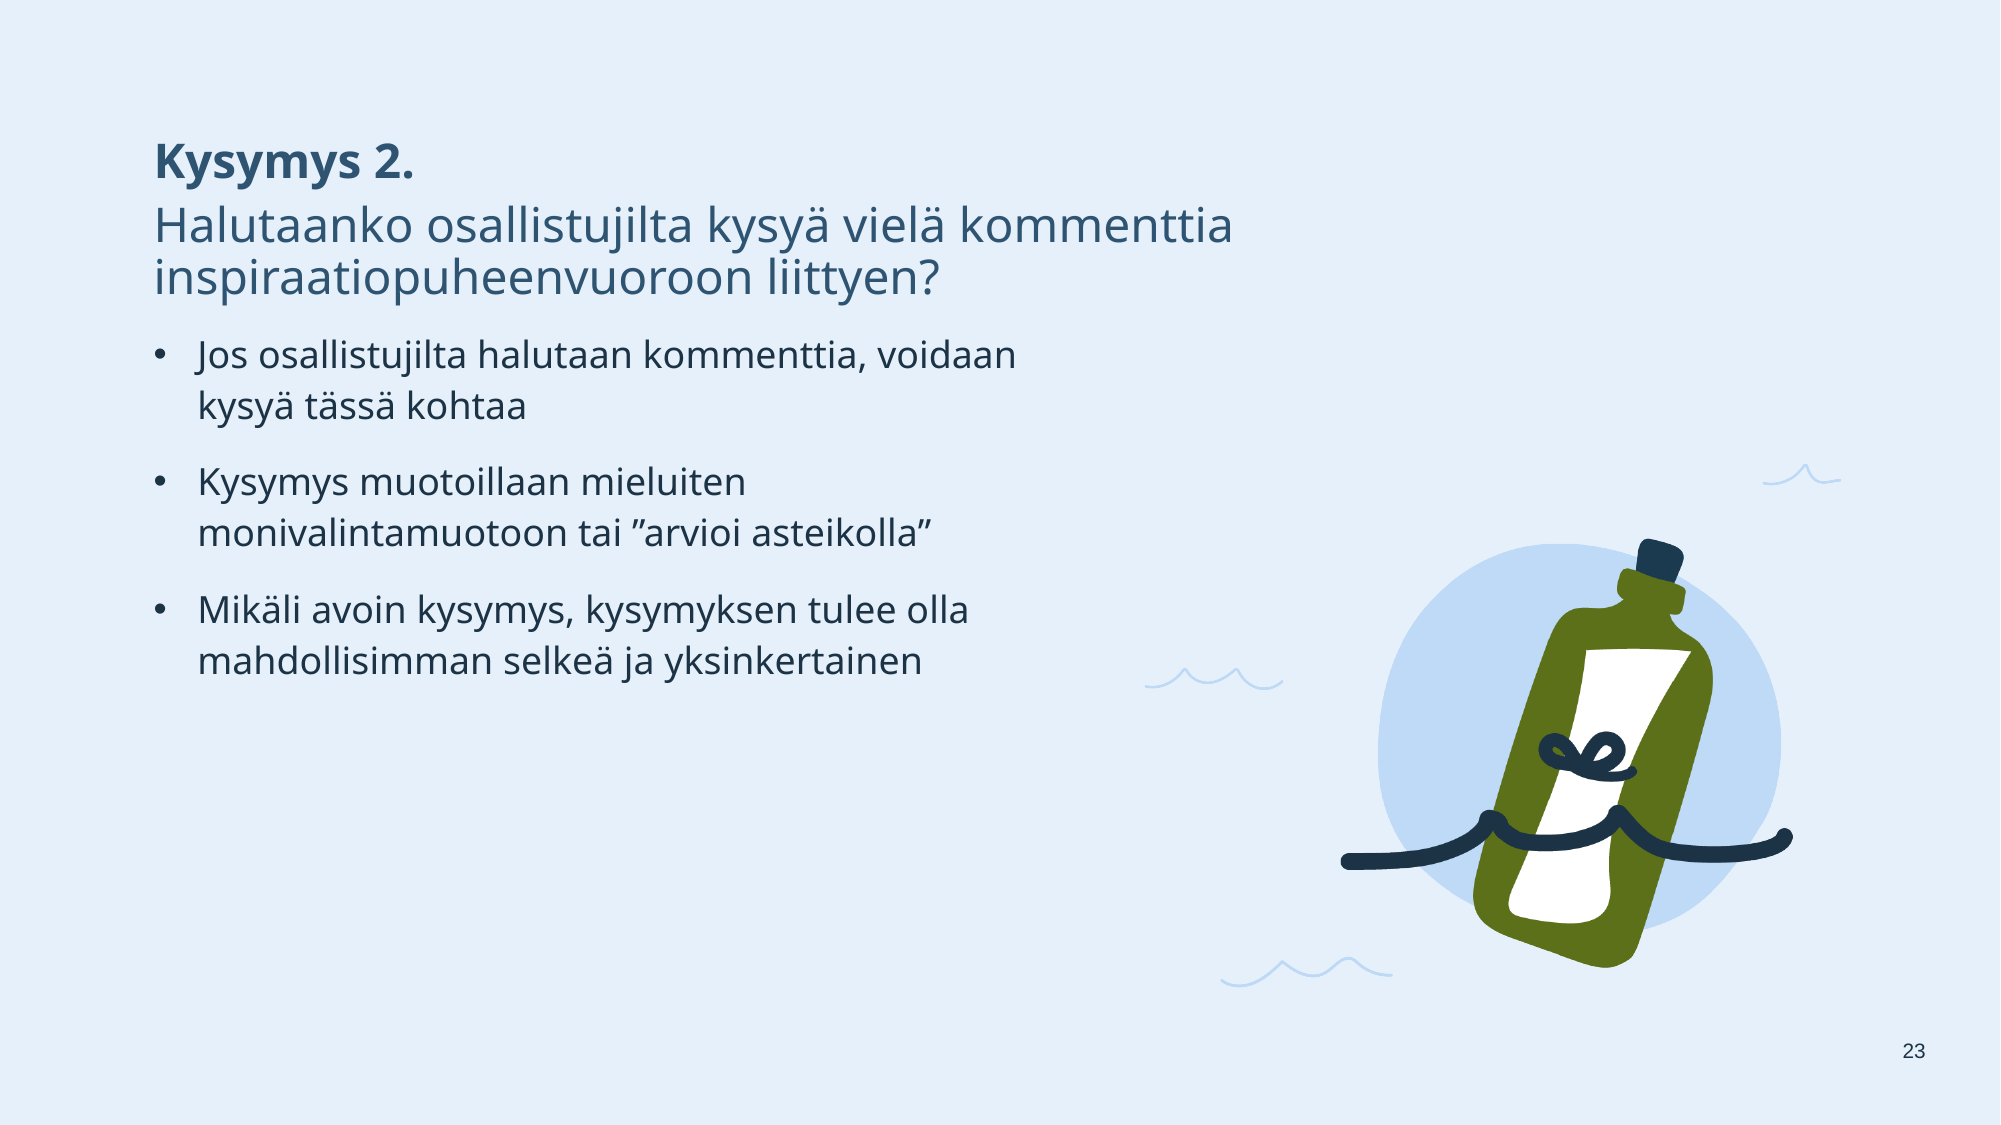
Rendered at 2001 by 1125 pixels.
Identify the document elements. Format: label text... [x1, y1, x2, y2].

picture [1213, 458, 1859, 1017]
list Jos osallistujilta halutaan kommenttia, voidaan kysyä tässä kohtaa Kysymys muotoillaan mieluiten monivalintamuotoon tai ”arvioi asteikolla” Mikäli avoin kysymys, kysymyksen tulee olla mahdollisimman selkeä ja yksinkertainen [153, 324, 1071, 794]
text_box Kysymys 2. Halutaanko osallistujilta kysyä vielä kommenttia inspiraatiopuheenvuoroon liittyen? [153, 137, 1847, 351]
text_box 23 [1833, 1030, 1926, 1071]
picture [1137, 663, 1291, 695]
